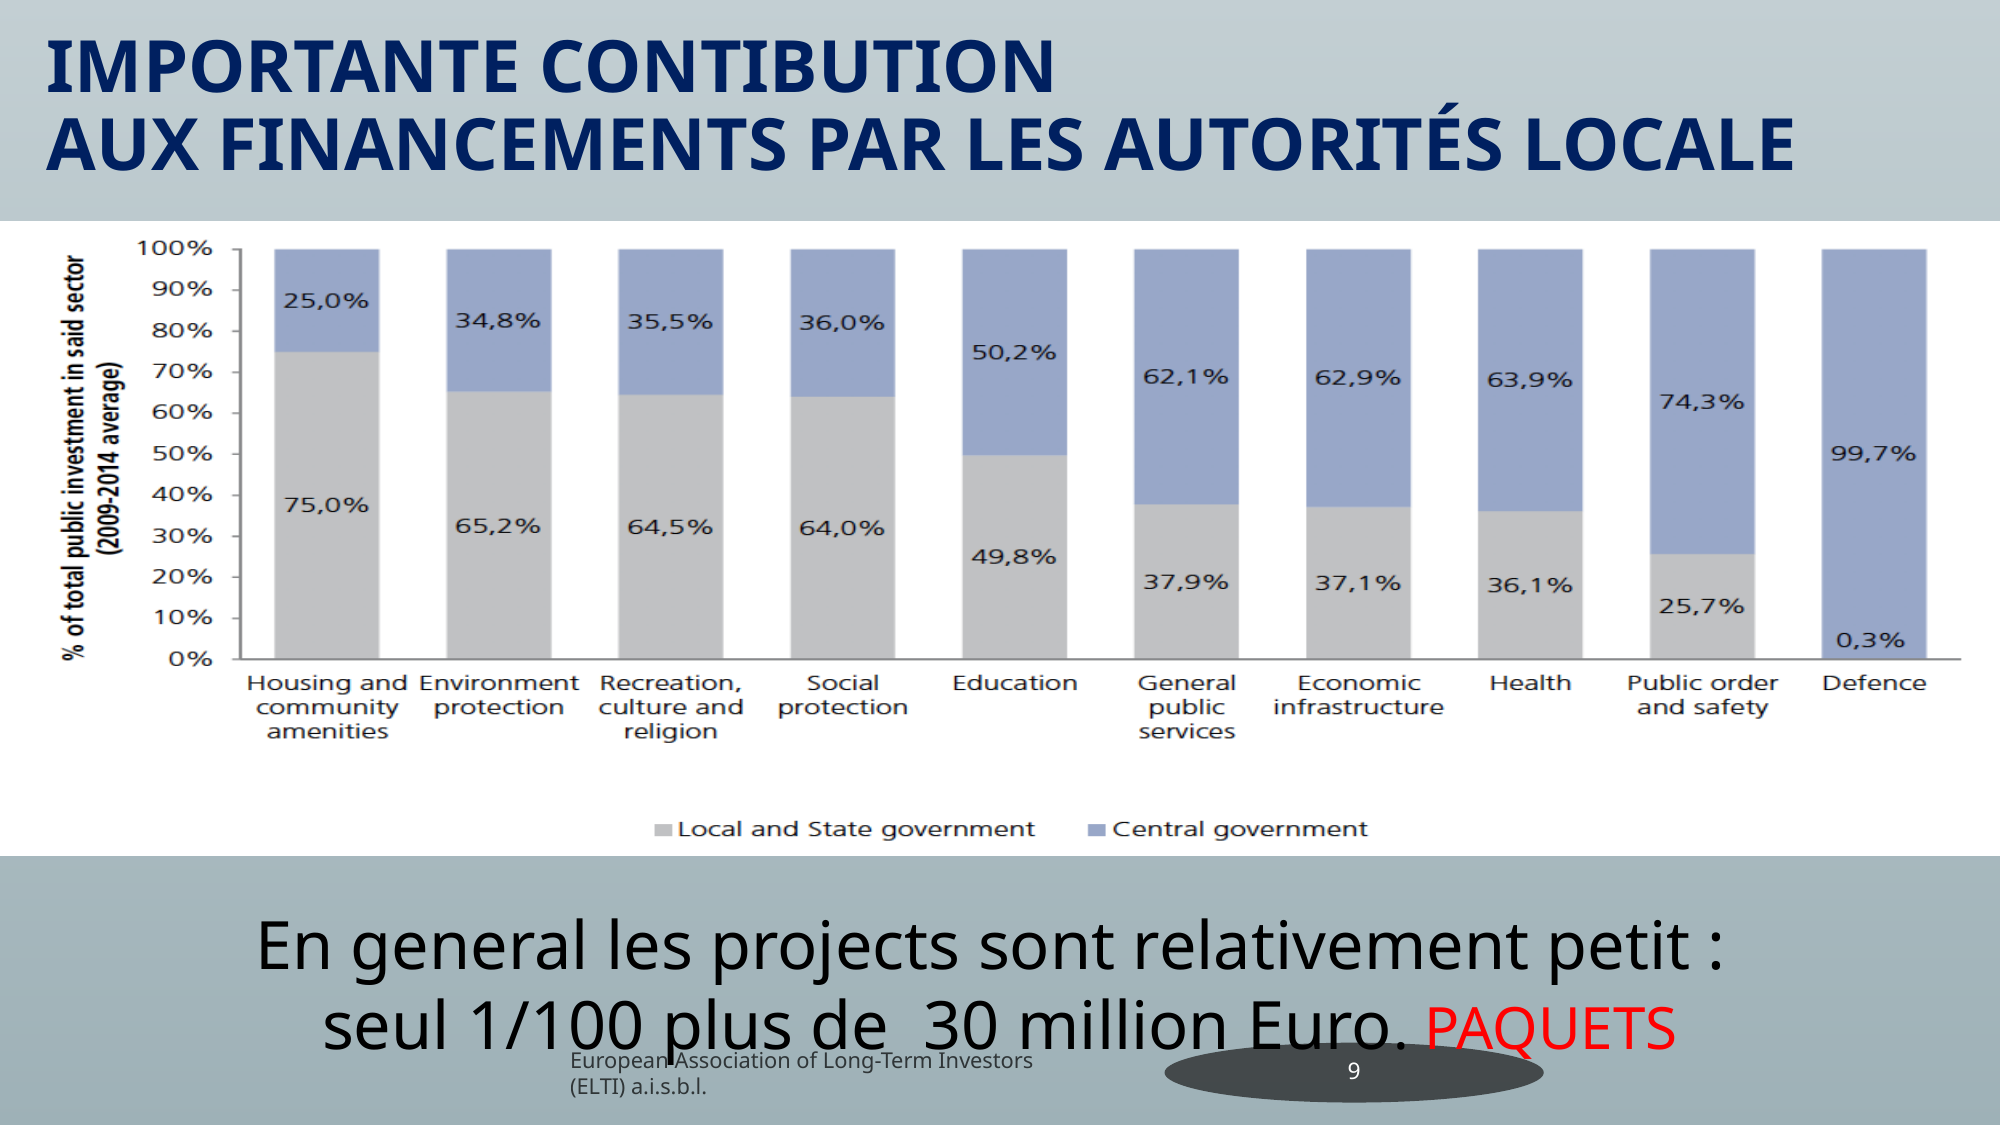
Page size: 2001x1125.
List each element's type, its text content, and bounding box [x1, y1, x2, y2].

footer European Association of Long-Term Investors (ELTI) a.i.s.b.l. [555, 1071, 1070, 1103]
picture [0, 221, 2000, 856]
text_box IMPORTANTE CONTIBUTION AUX FINANCEMENTS PAR LES AUTORITÉS LOCALE [31, 0, 2000, 217]
text_box En general les projects sont relativement petit : seul 1/100 plus de 30 million Euro. PAQUETS [0, 895, 2000, 1071]
slide_number 9 [1164, 1071, 1544, 1103]
